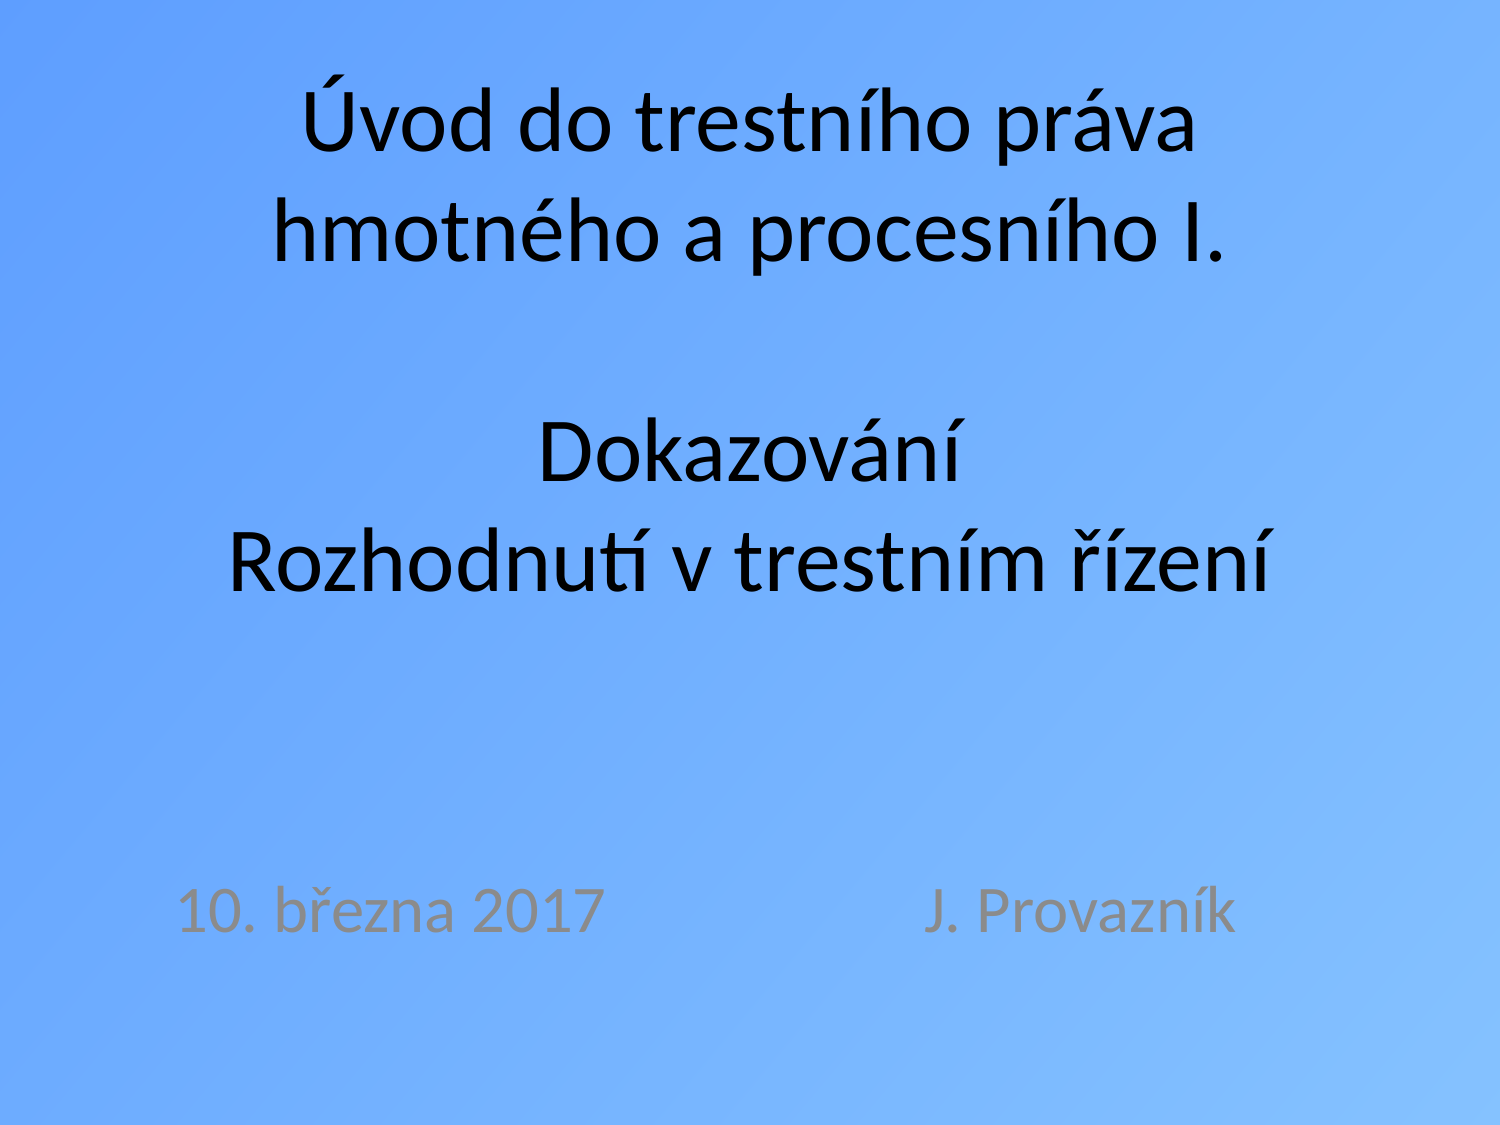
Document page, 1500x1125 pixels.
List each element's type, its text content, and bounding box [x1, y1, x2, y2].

subtitle 10. března 2017 J. Provazník [159, 857, 1436, 1009]
title Úvod do trestního práva hmotného a procesního I. Dokazování Rozhodnutí v trestním řízení [112, 66, 1388, 823]
